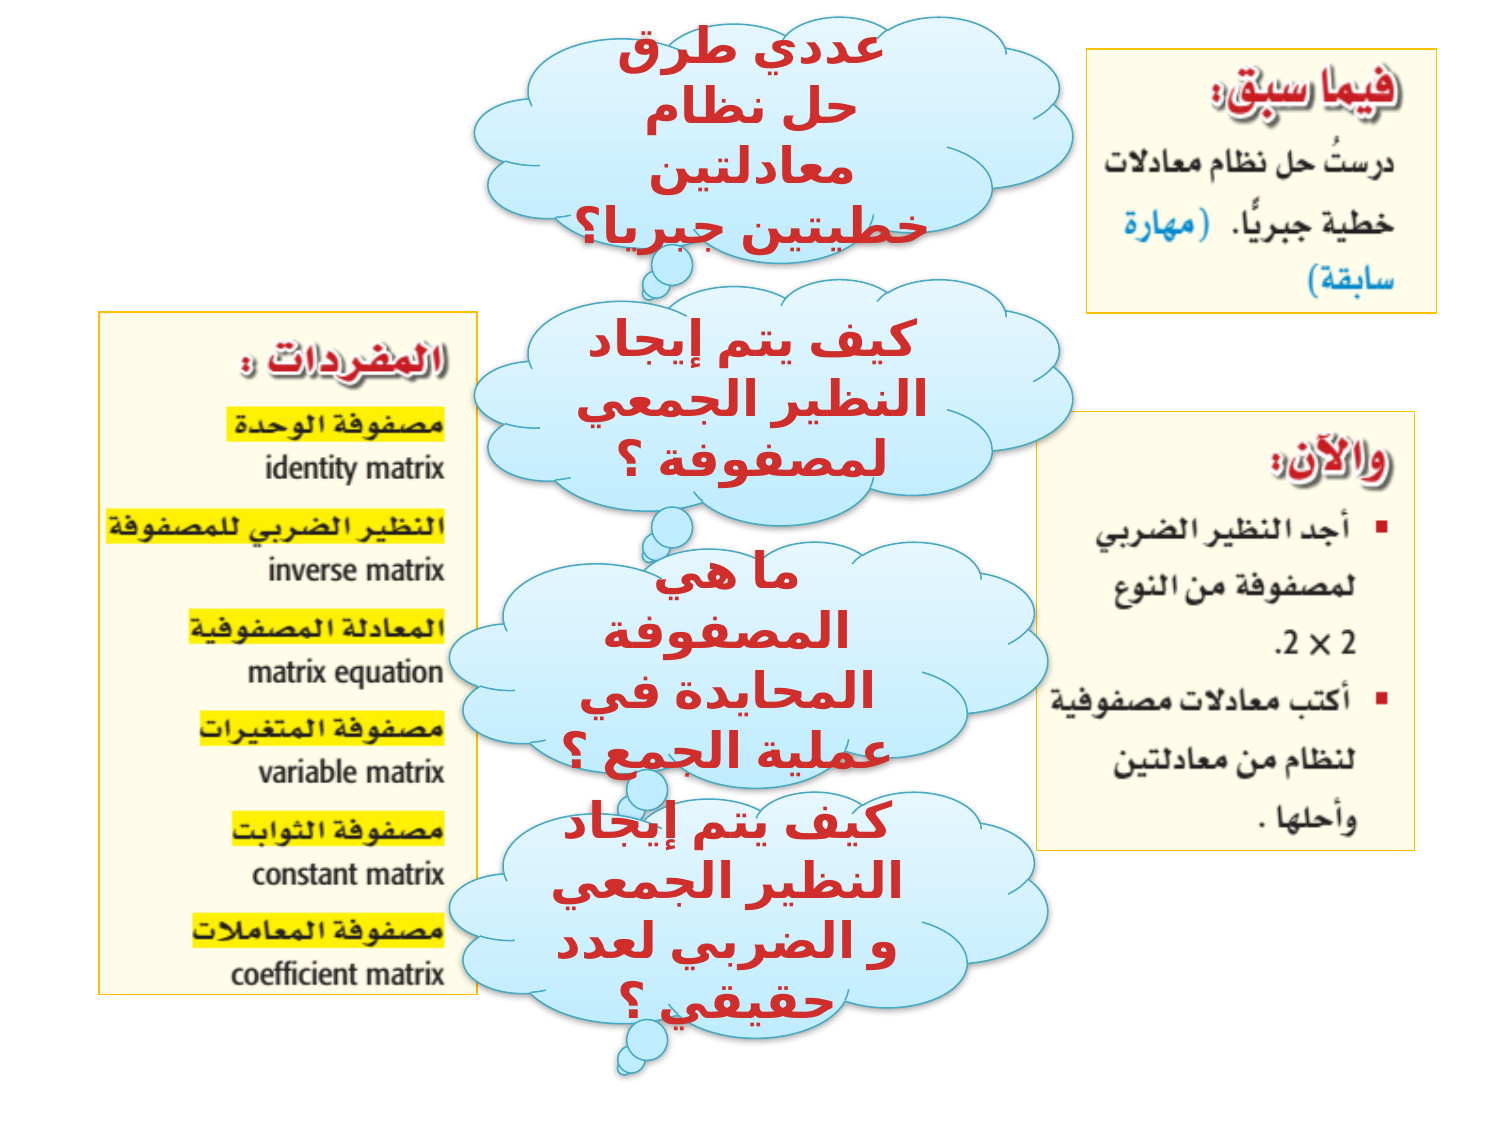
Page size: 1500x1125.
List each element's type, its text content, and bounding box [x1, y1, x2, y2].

text_box ما هي المصفوفة المحايدة في عملية الجمع ؟ [480, 541, 1032, 817]
picture [99, 312, 477, 994]
text_box عددي طرق حل نظام معادلتين خطيتين جبريا؟ [473, 16, 1074, 301]
picture [1087, 49, 1437, 313]
picture [1037, 412, 1415, 851]
text_box كيف يتم إيجاد النظير الجمعي لمصفوفة ؟ [480, 278, 1074, 564]
text_box كيف يتم إيجاد النظير الجمعي و الضربي لعدد حقيقي ؟ [480, 791, 1049, 1076]
